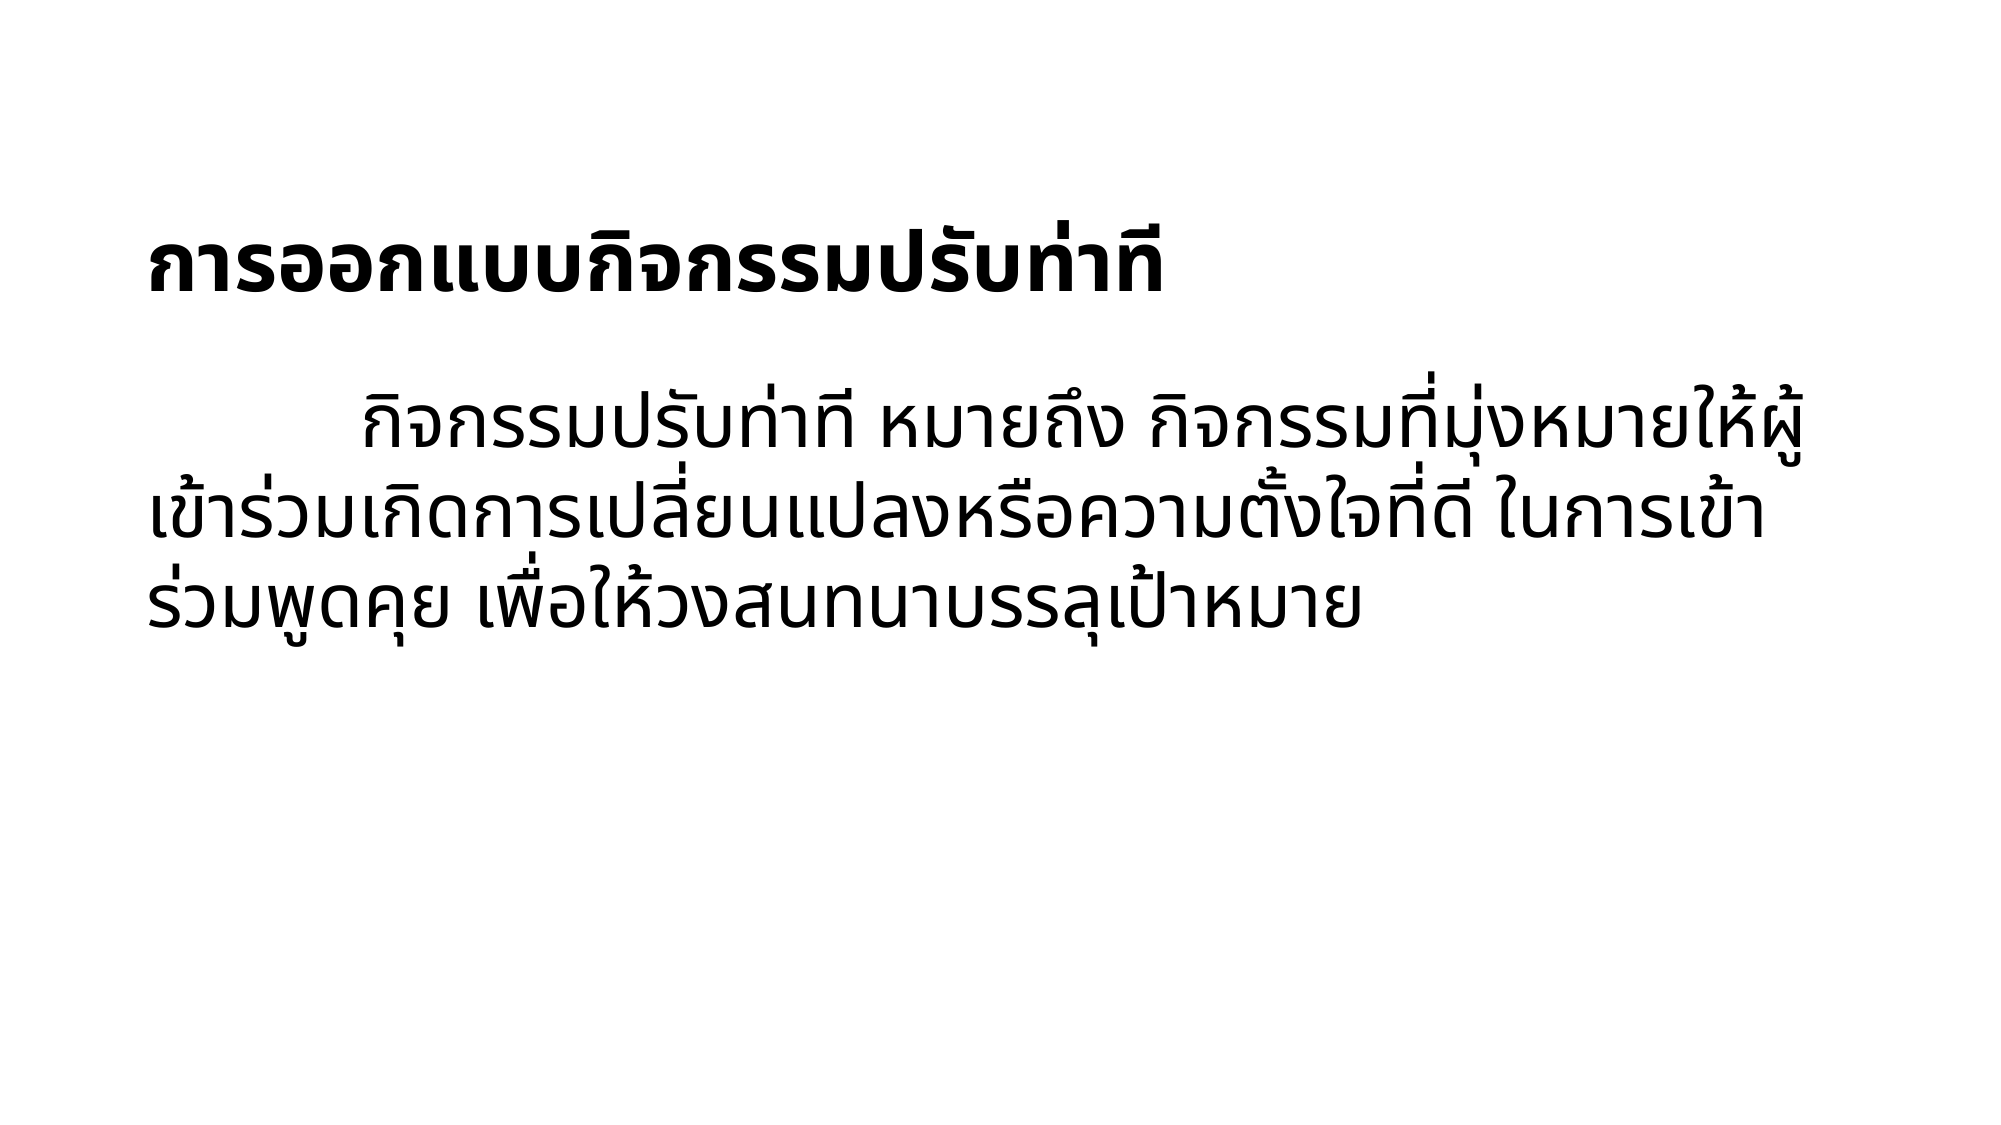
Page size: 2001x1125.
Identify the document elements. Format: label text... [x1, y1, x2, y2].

text_box กิจกรรมปรับท่าที หมายถึง กิจกรรมที่มุ่งหมายให้ผู้เข้าร่วมเกิดการเปลี่ยนแปลงหรือความตั้งใจที่ดี ในการเข้าร่วมพูดคุย เพื่อให้วงสนทนาบรรลุเป้าหมาย [131, 365, 1869, 651]
text_box การออกแบบกิจกรรมปรับท่าที [131, 200, 1315, 315]
